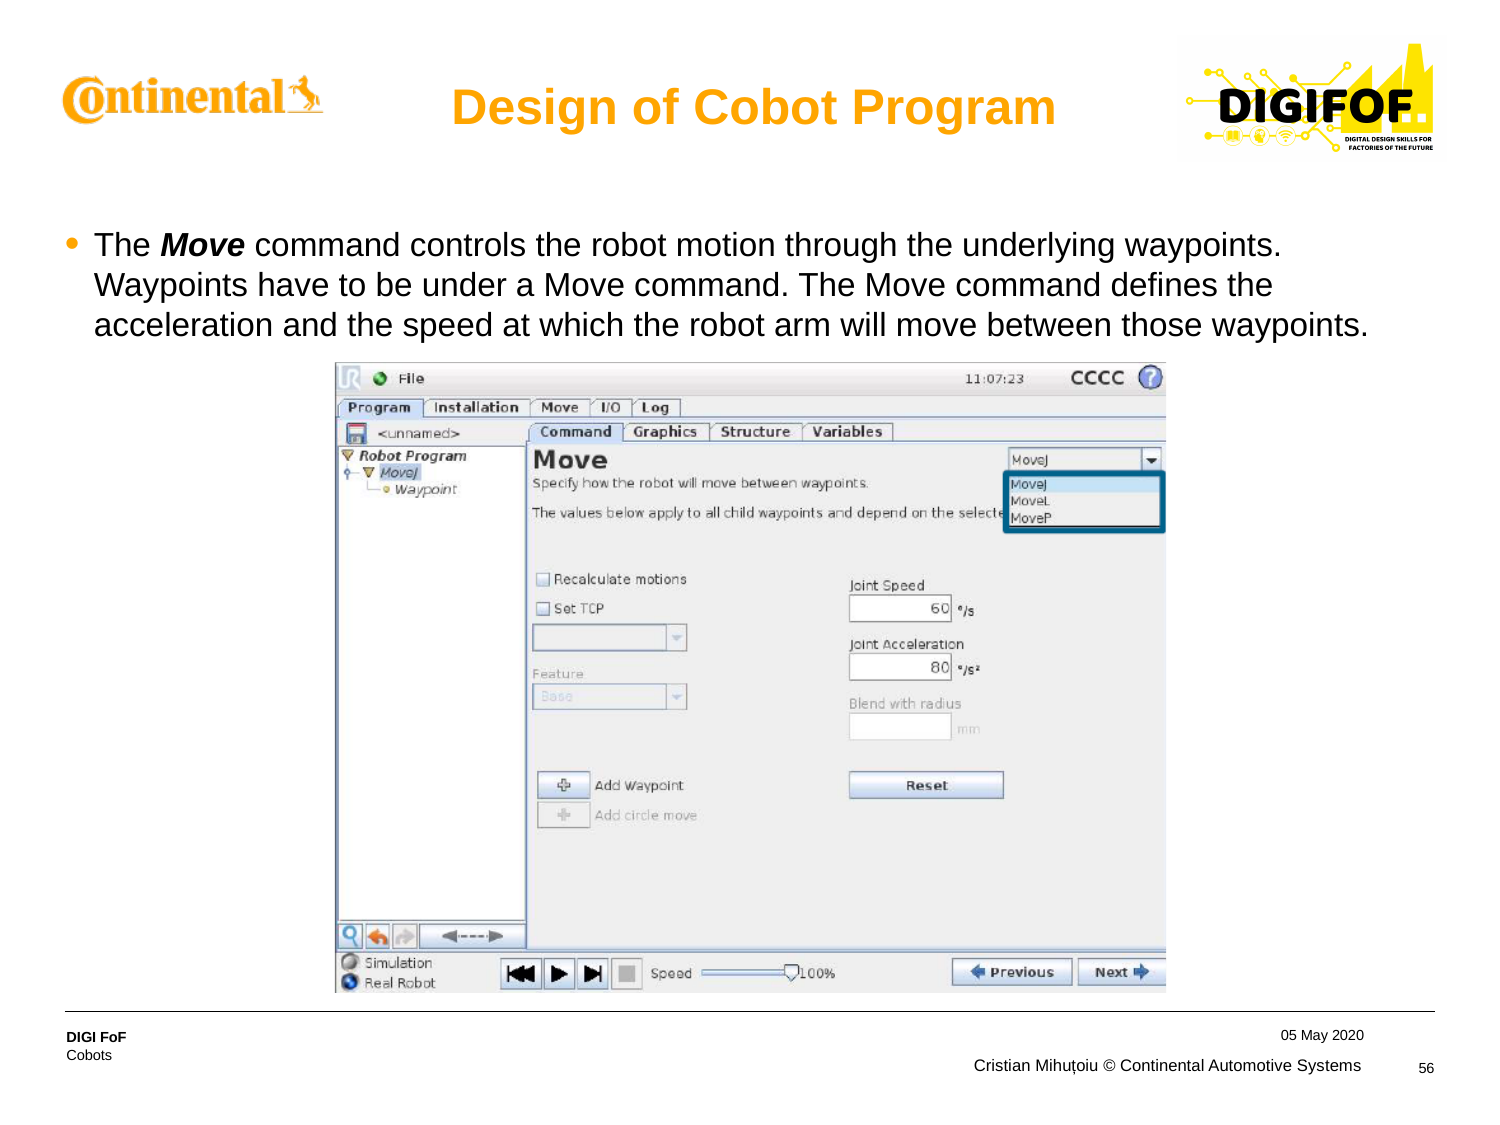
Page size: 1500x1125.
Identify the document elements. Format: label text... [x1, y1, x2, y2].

picture [333, 361, 1167, 993]
list The Move command controls the robot motion through the underlying waypoints. Waypoints have to be under a Move command. The Move command defines the acceleration and the speed at which the robot arm will move between those waypoints. [64, 220, 1436, 965]
title Design of Cobot Program [360, 48, 1164, 167]
picture [1177, 35, 1447, 162]
